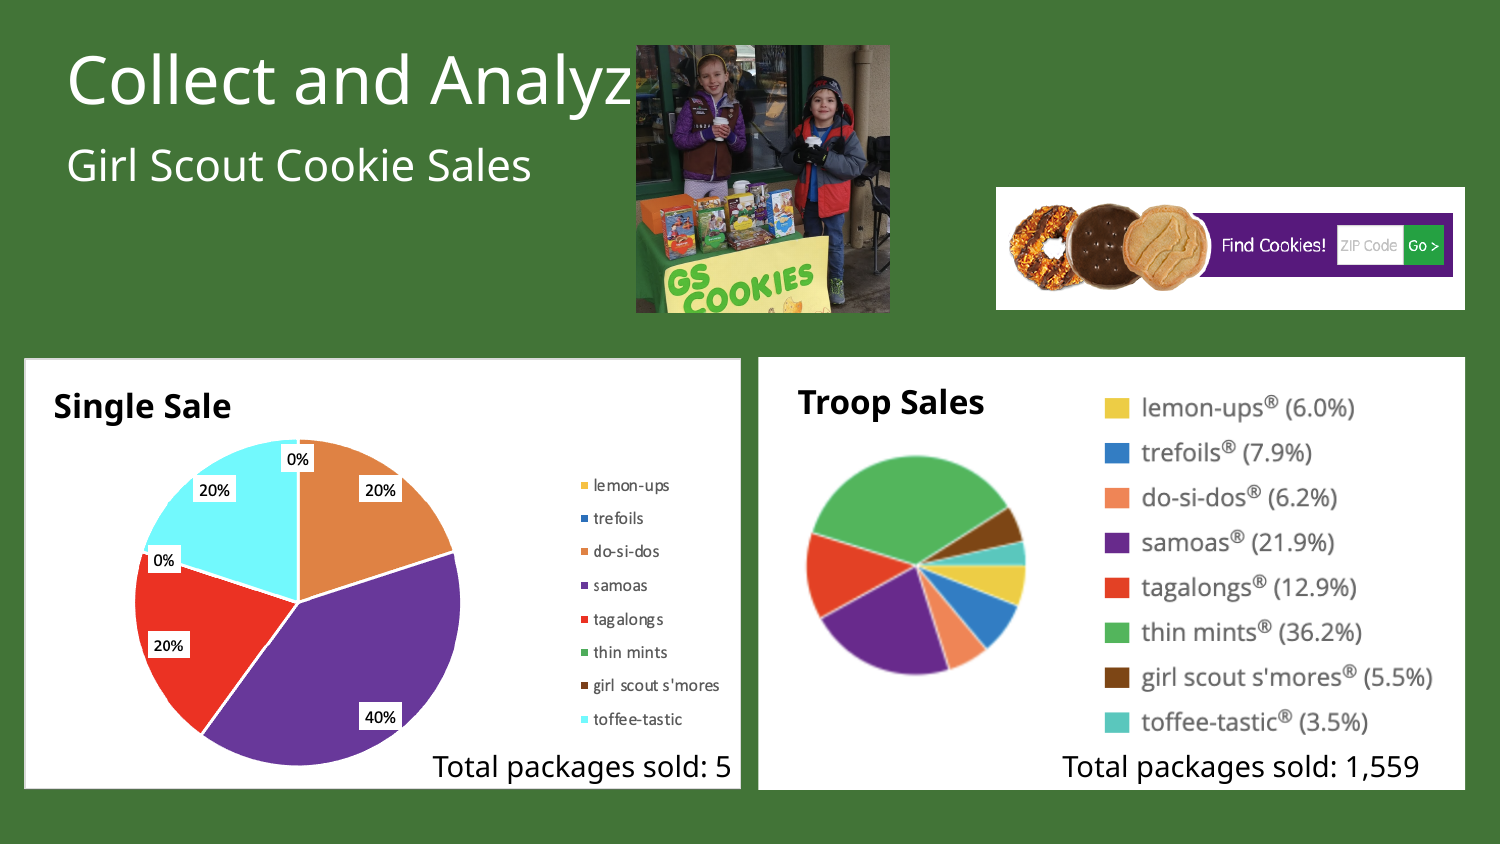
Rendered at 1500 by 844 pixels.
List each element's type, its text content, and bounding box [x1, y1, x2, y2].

list Girl Scout Cookie Sales [51, 114, 630, 218]
picture [24, 357, 741, 791]
picture [636, 44, 891, 314]
title Collect and Analyze Data [51, 23, 1449, 117]
picture [995, 186, 1466, 310]
picture [758, 357, 1466, 790]
text_box Total packages sold: 5 [417, 733, 750, 799]
